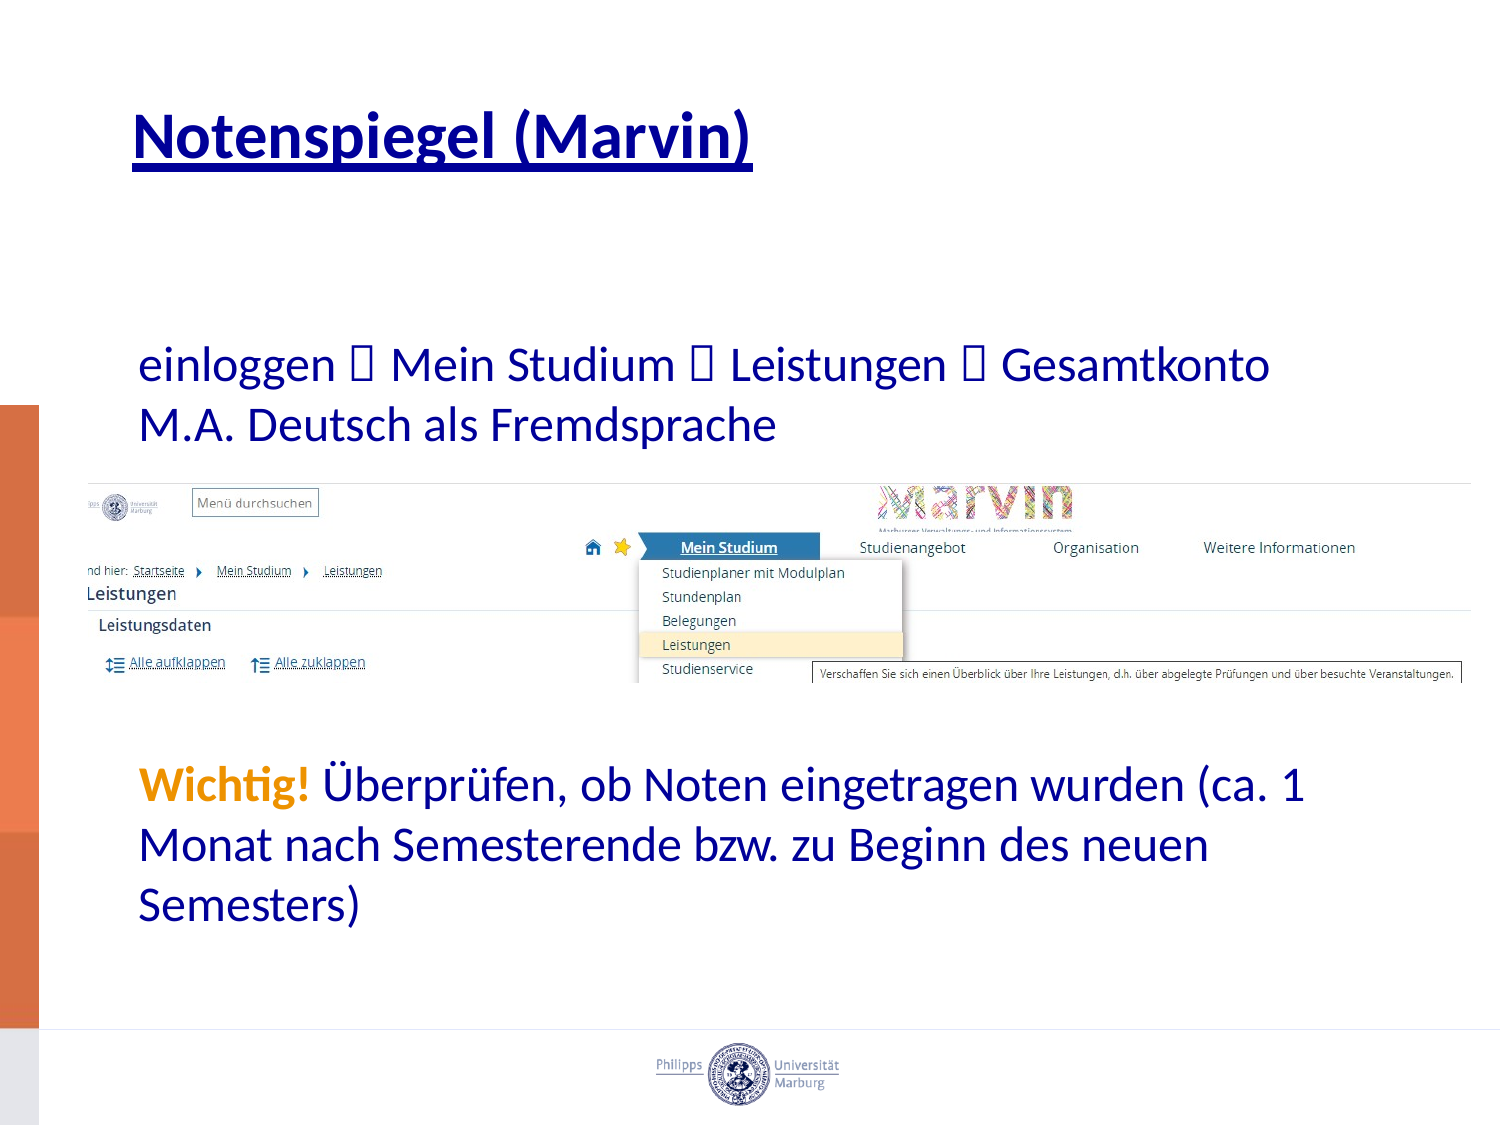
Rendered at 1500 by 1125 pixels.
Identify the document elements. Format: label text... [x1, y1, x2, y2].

picture [88, 483, 1471, 684]
text_box einloggen  Mein Studium  Leistungen  Gesamtkonto M.A. Deutsch als Fremdsprache [136, 329, 1333, 452]
title Notenspiegel (Marvin) [129, 90, 757, 281]
picture [655, 1042, 839, 1106]
text_box Wichtig! Überprüfen, ob Noten eingetragen wurden (ca. 1 Monat nach Semesterende bzw. zu Beginn des neuen Semesters) [136, 749, 1318, 932]
picture [0, 405, 39, 1125]
